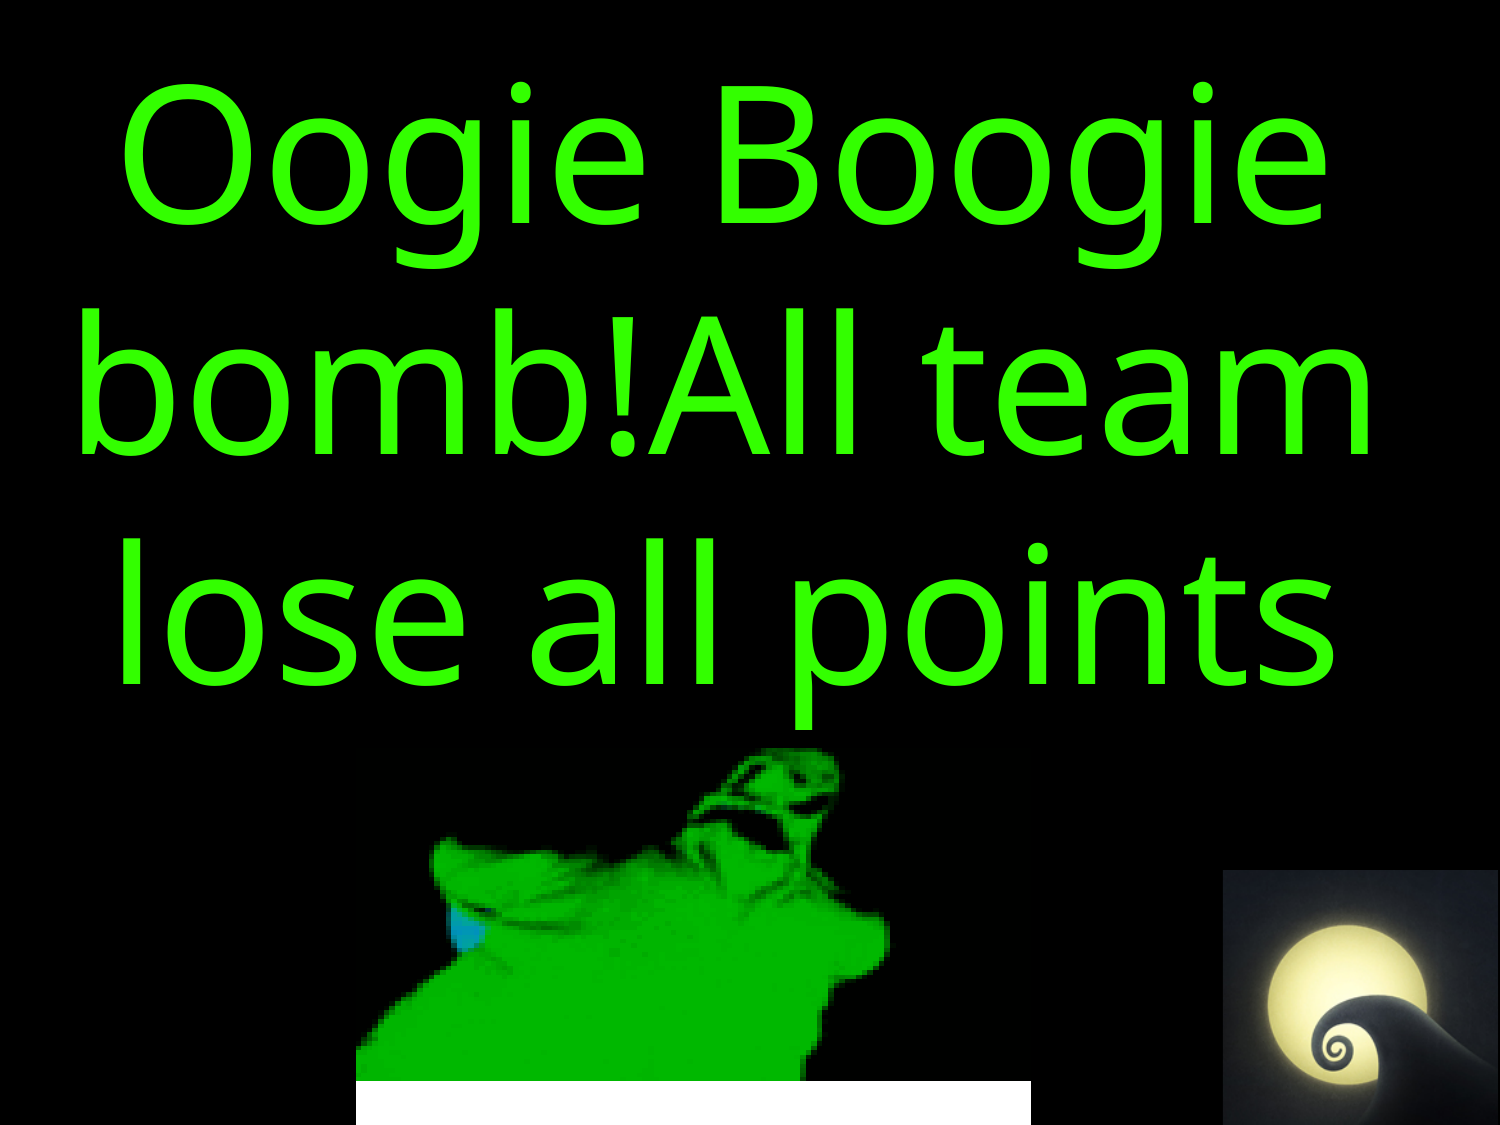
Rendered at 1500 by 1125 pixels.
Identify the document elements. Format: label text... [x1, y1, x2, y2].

text_box Oogie Boogie bomb!All team lose all points [0, 24, 1500, 730]
picture [1222, 870, 1499, 1125]
picture [355, 748, 1032, 1125]
